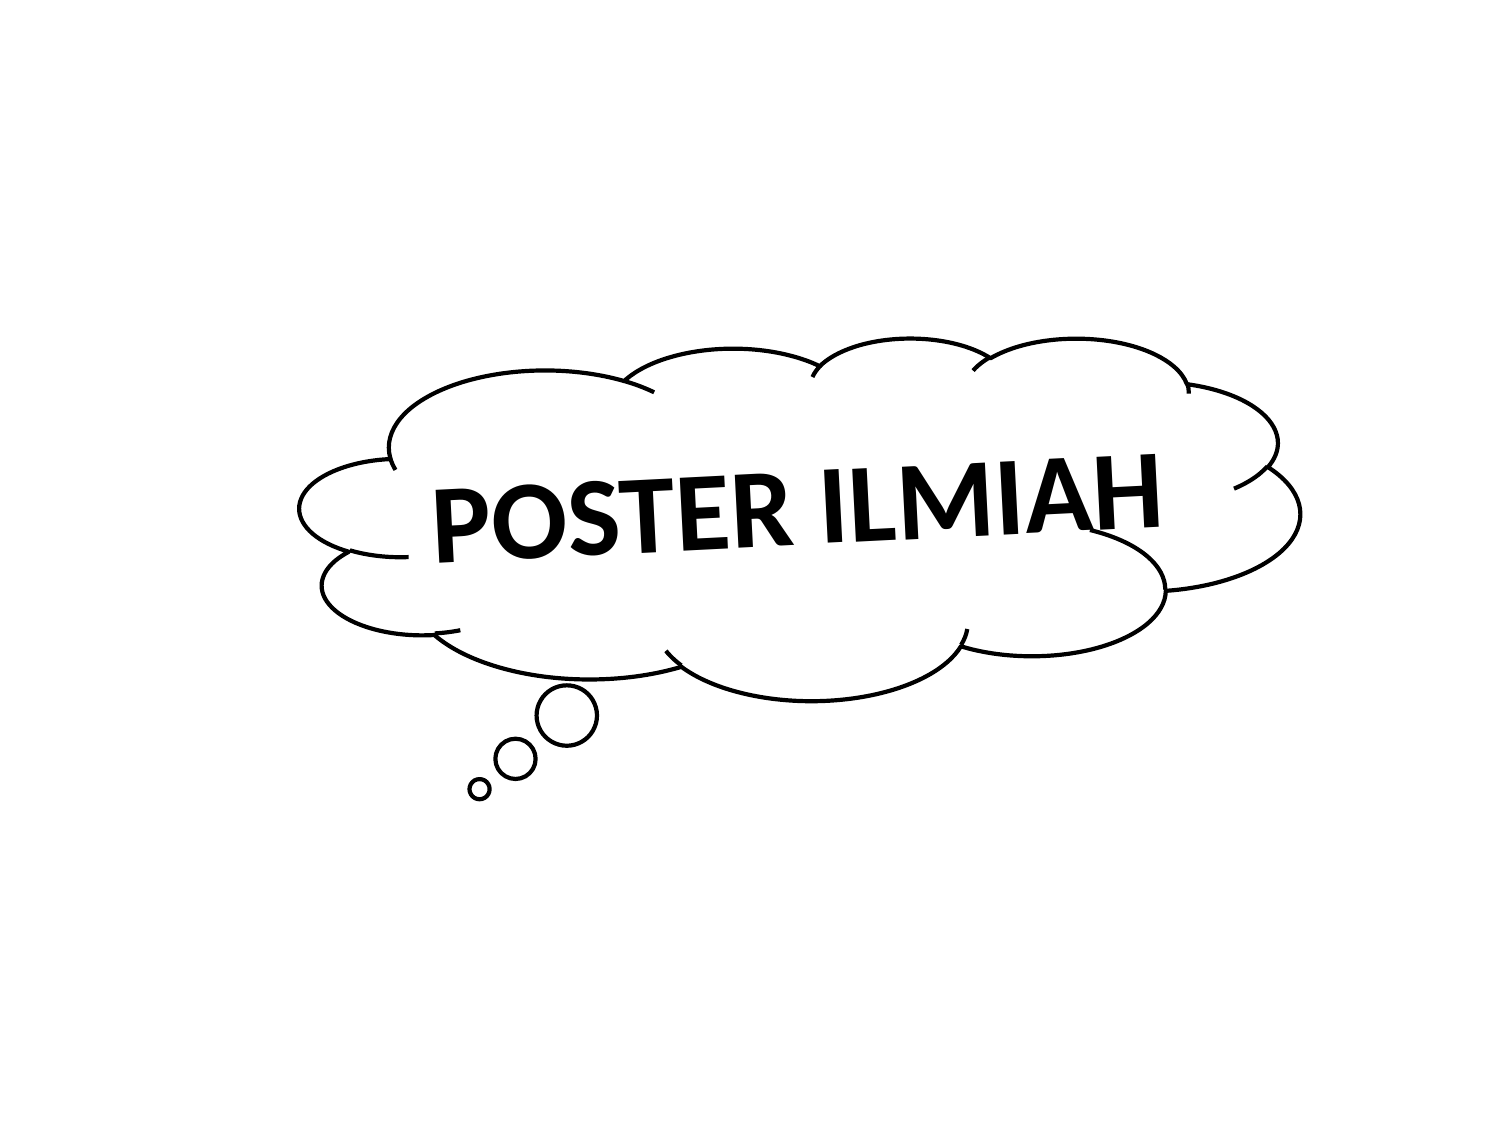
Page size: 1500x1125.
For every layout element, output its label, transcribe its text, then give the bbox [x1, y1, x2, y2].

text_box POS [534, 683, 600, 748]
text_box POS [467, 777, 492, 802]
text_box POS [297, 336, 1303, 704]
text_box POSTER ILMIAH [412, 405, 1183, 595]
text_box POS [493, 736, 538, 782]
